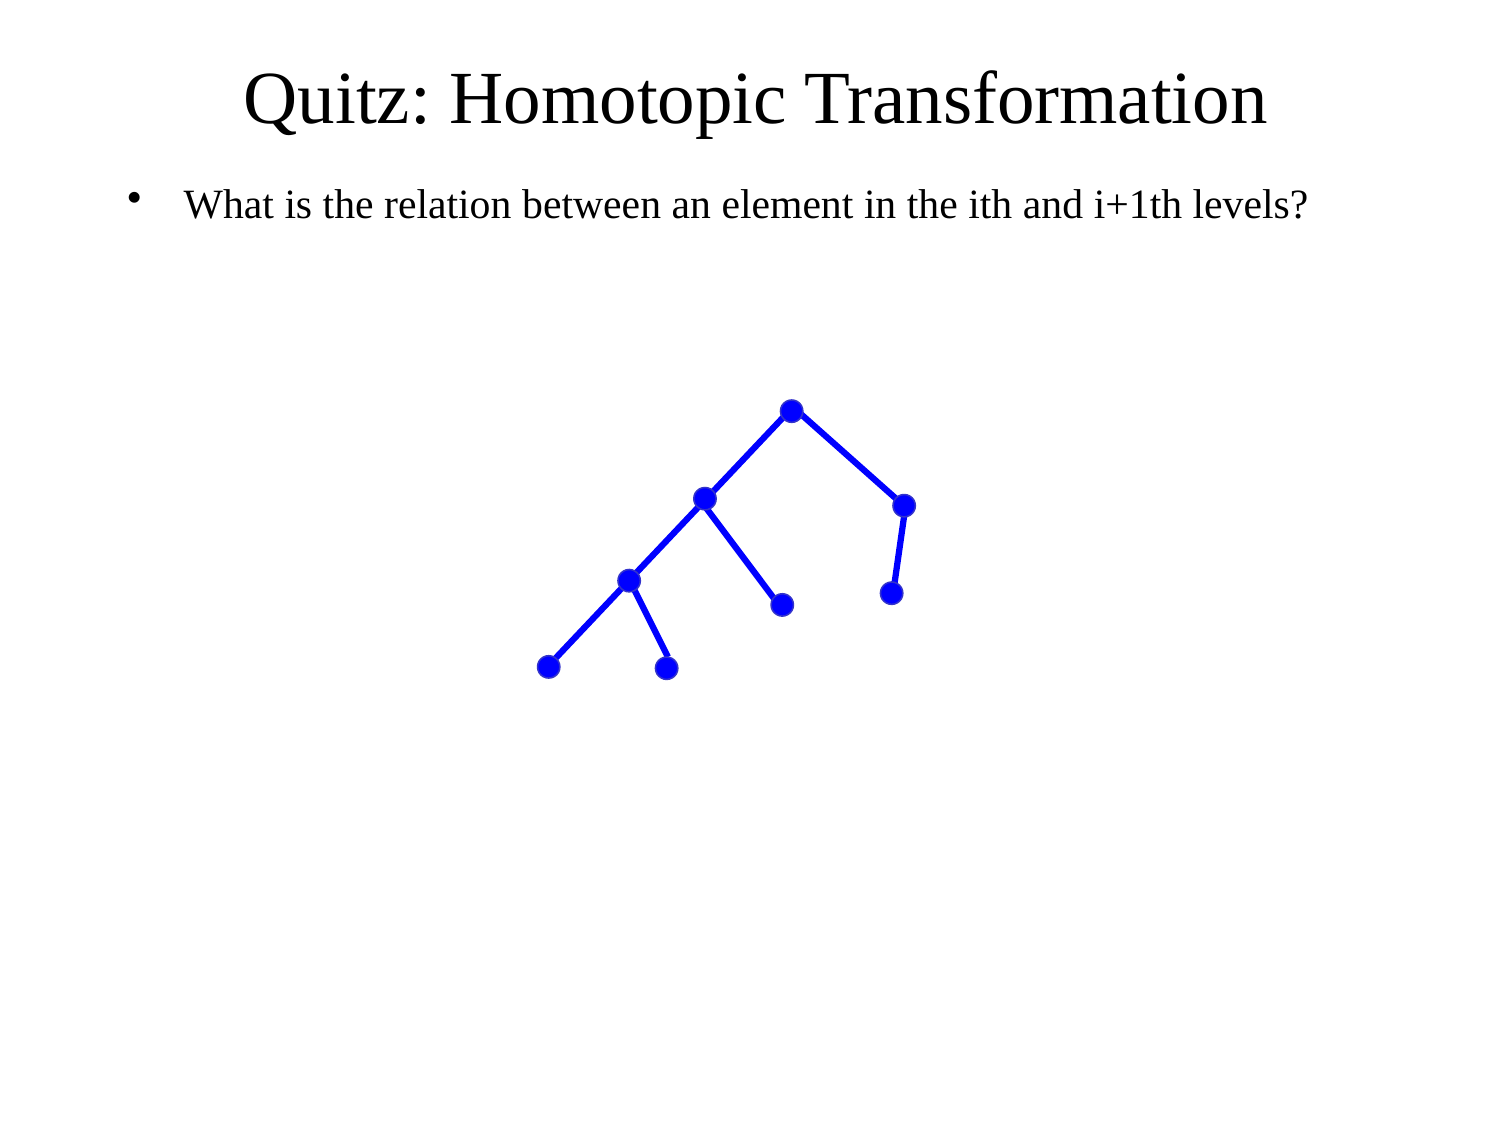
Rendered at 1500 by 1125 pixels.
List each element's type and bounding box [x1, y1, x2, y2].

text_box [95, 29, 1416, 159]
text_box [112, 174, 1375, 1039]
